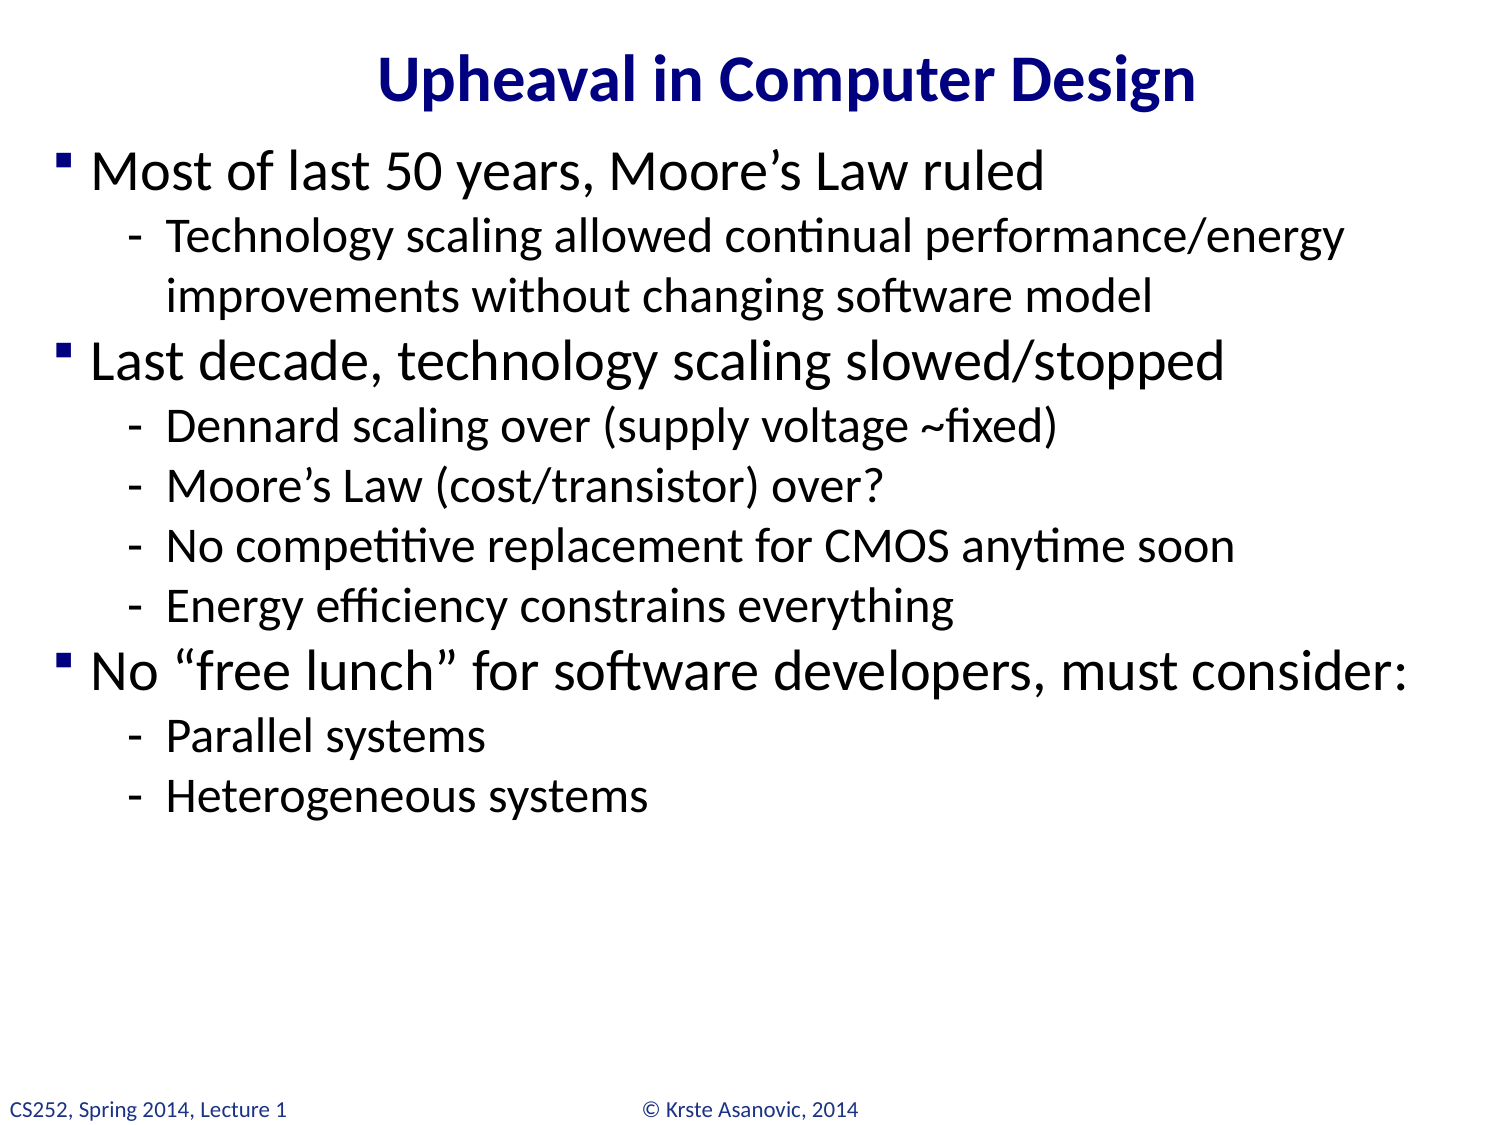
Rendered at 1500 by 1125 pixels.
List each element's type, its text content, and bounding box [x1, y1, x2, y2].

list Most of last 50 years, Moore’s Law ruled Technology scaling allowed continual performance/energy improvements without changing software model Last decade, technology scaling slowed/stopped Dennard scaling over (supply voltage ~fixed) Moore’s Law (cost/transistor) over? No competitive replacement for CMOS anytime soon Energy efficiency constrains everything No “free lunch” for software developers, must consider: Parallel systems Heterogeneous systems [37, 124, 1451, 988]
title Upheaval in Computer Design [199, 0, 1376, 124]
